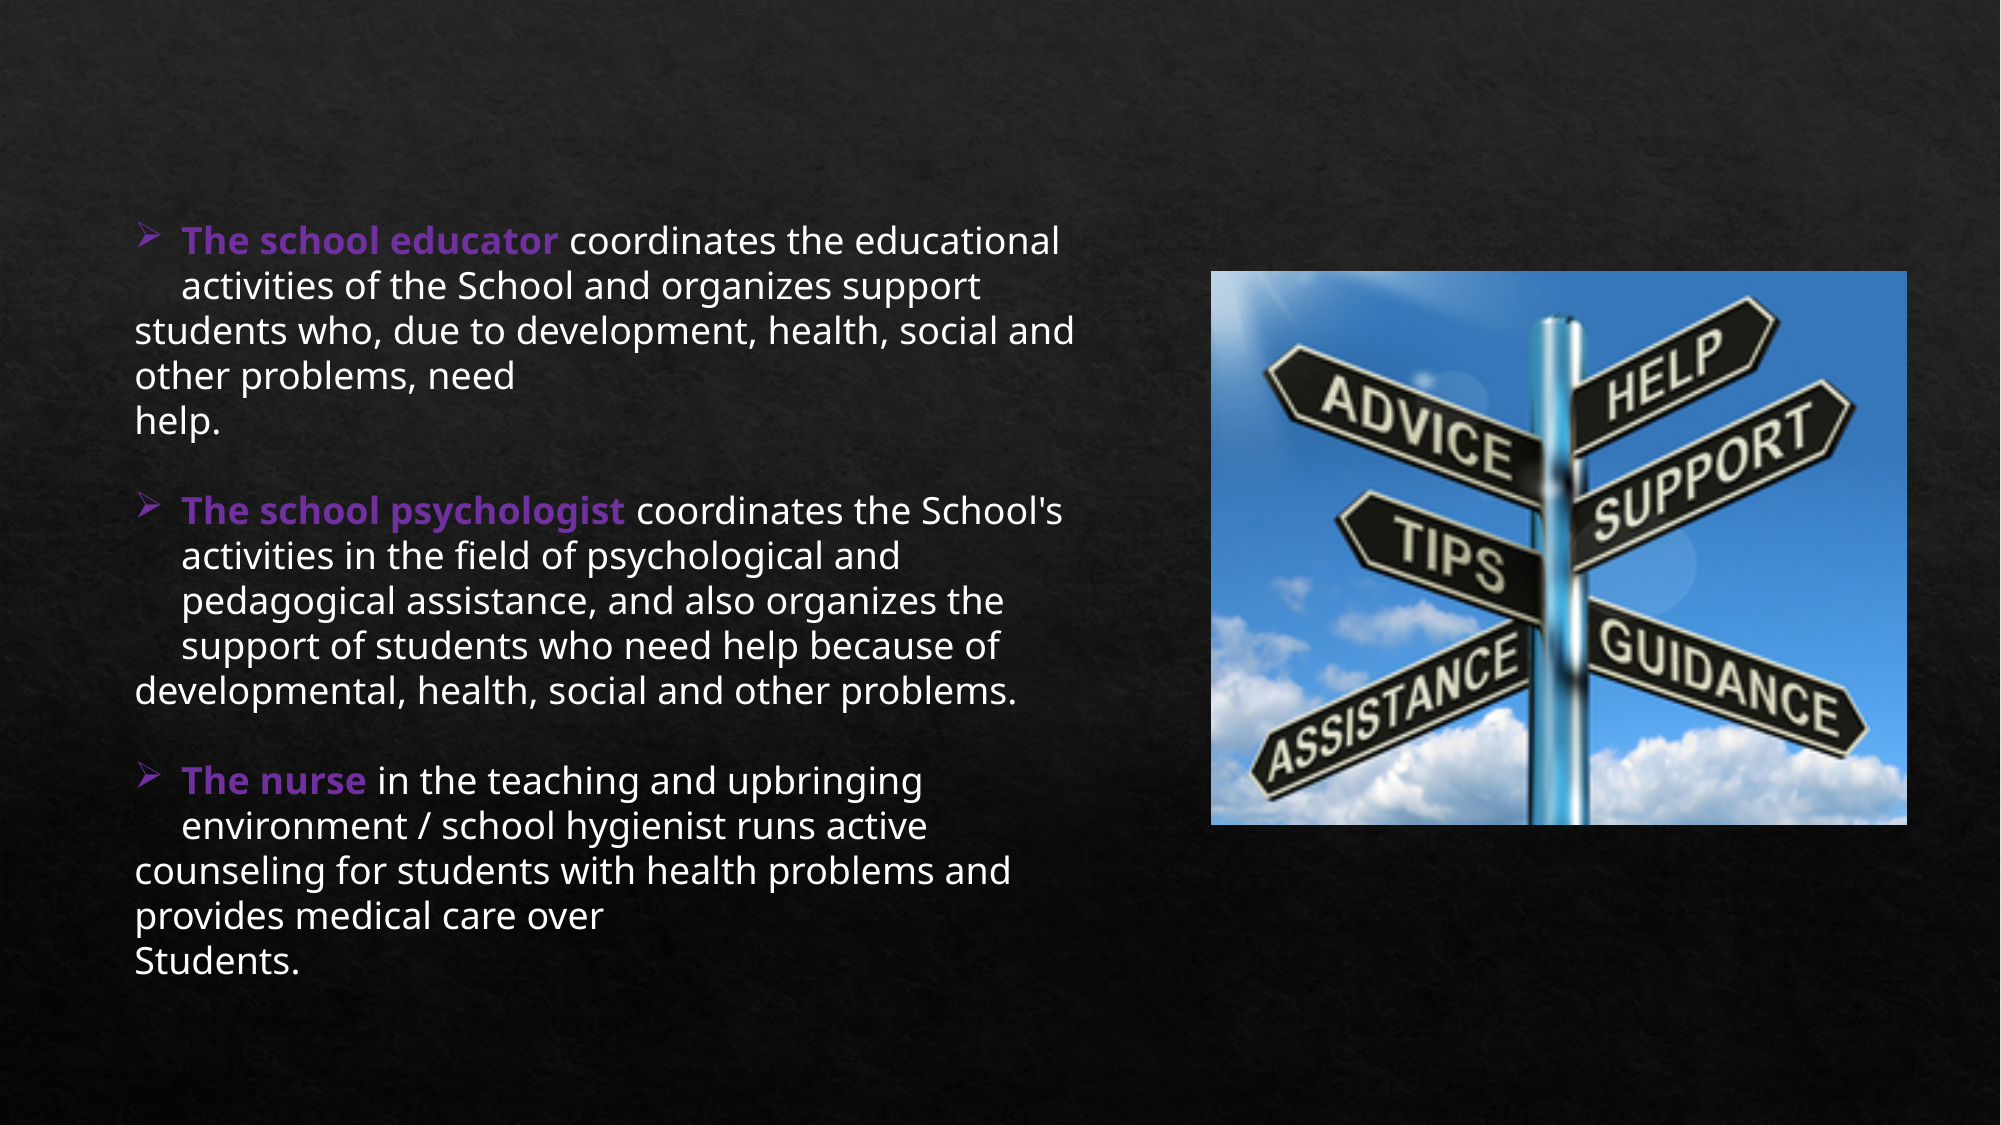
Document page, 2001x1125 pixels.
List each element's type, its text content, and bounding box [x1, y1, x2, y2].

text_box The school educator coordinates the educational activities of the School and organizes support students who, due to development, health, social and other problems, need help. The school psychologist coordinates the School's activities in the field of psychological and pedagogical assistance, and also organizes the support of students who need help because of developmental, health, social and other problems. The nurse in the teaching and upbringing environment / school hygienist runs active counseling for students with health problems and provides medical care over Students. [119, 119, 1115, 990]
picture [1210, 271, 1907, 826]
